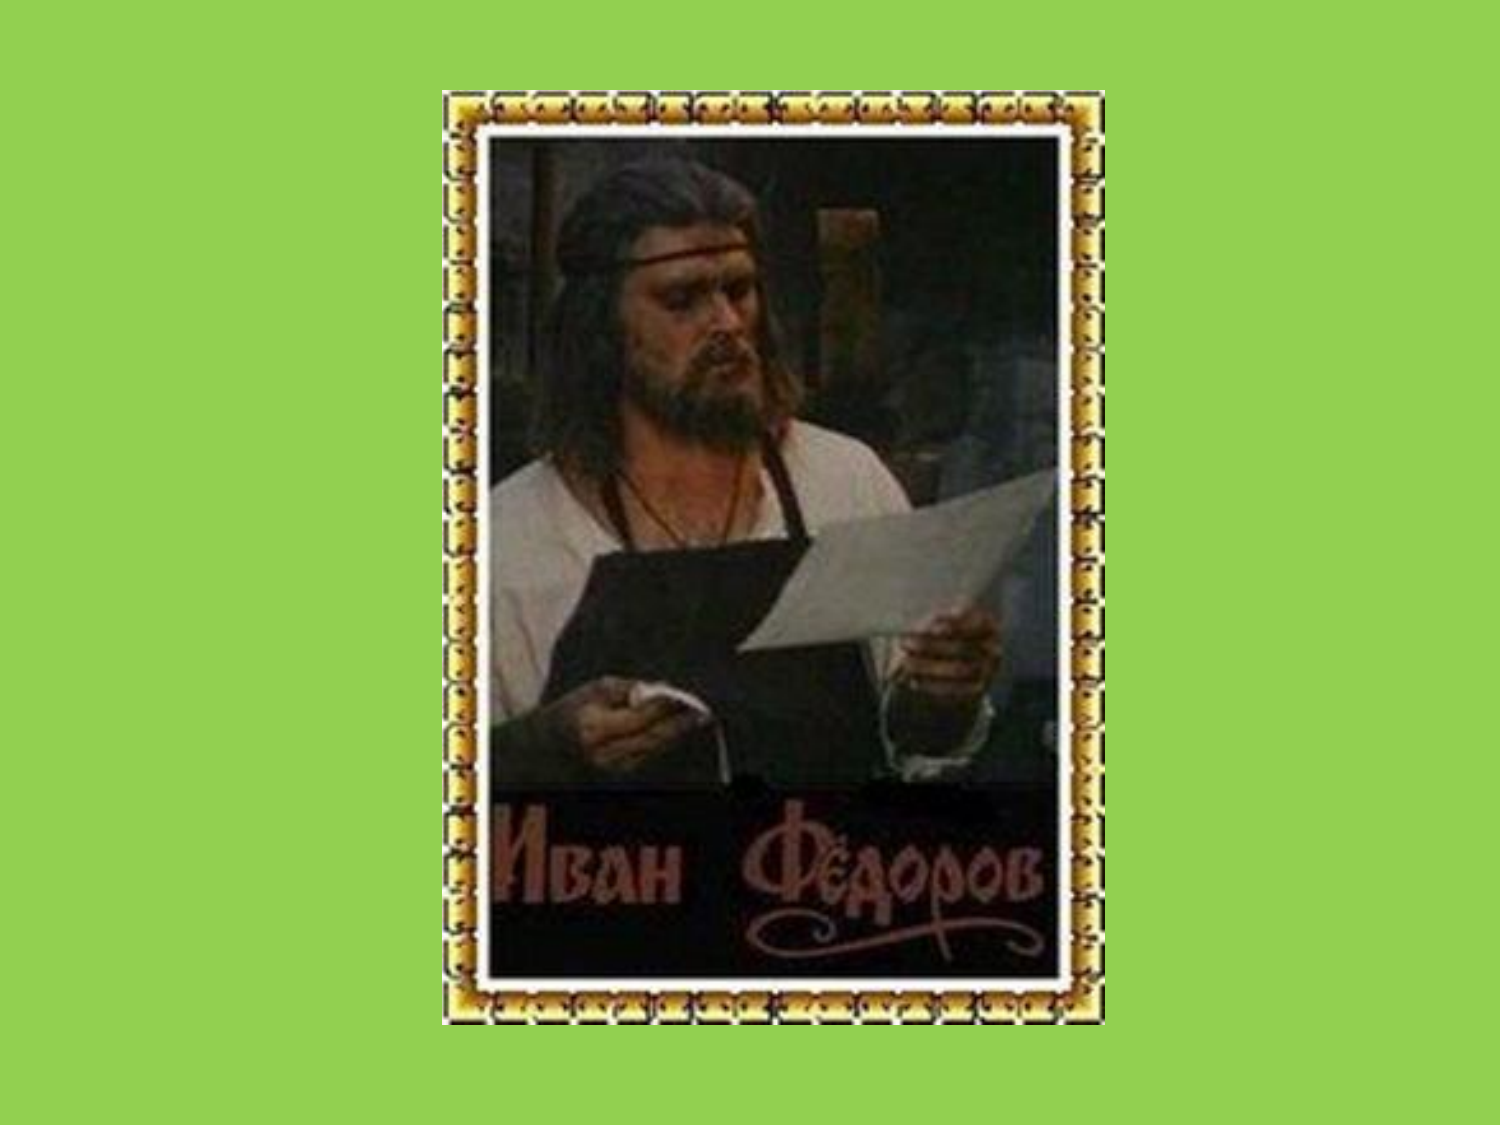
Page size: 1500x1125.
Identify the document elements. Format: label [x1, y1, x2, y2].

list [442, 90, 1105, 1025]
